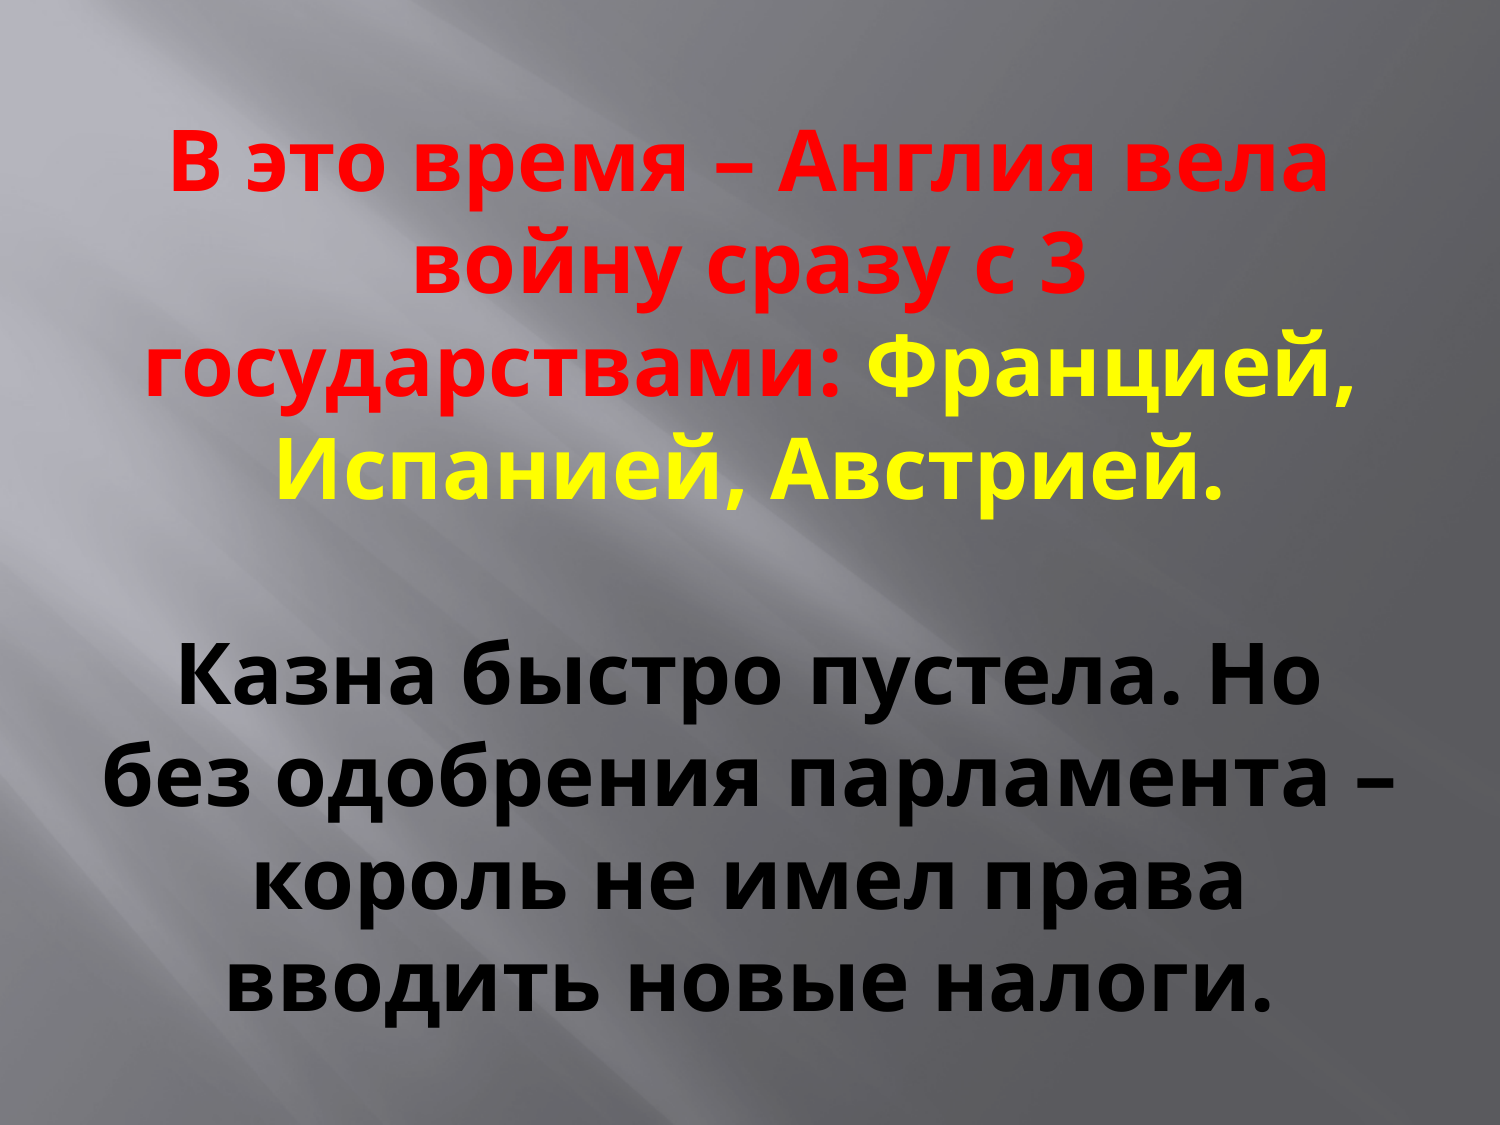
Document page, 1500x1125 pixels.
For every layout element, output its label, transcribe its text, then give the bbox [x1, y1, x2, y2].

title В это время – Англия вела войну сразу с 3 государствами: Францией, Испанией, Австрией. Казна быстро пустела. Но без одобрения парламента – король не имел права вводить новые налоги. [75, 45, 1425, 1090]
